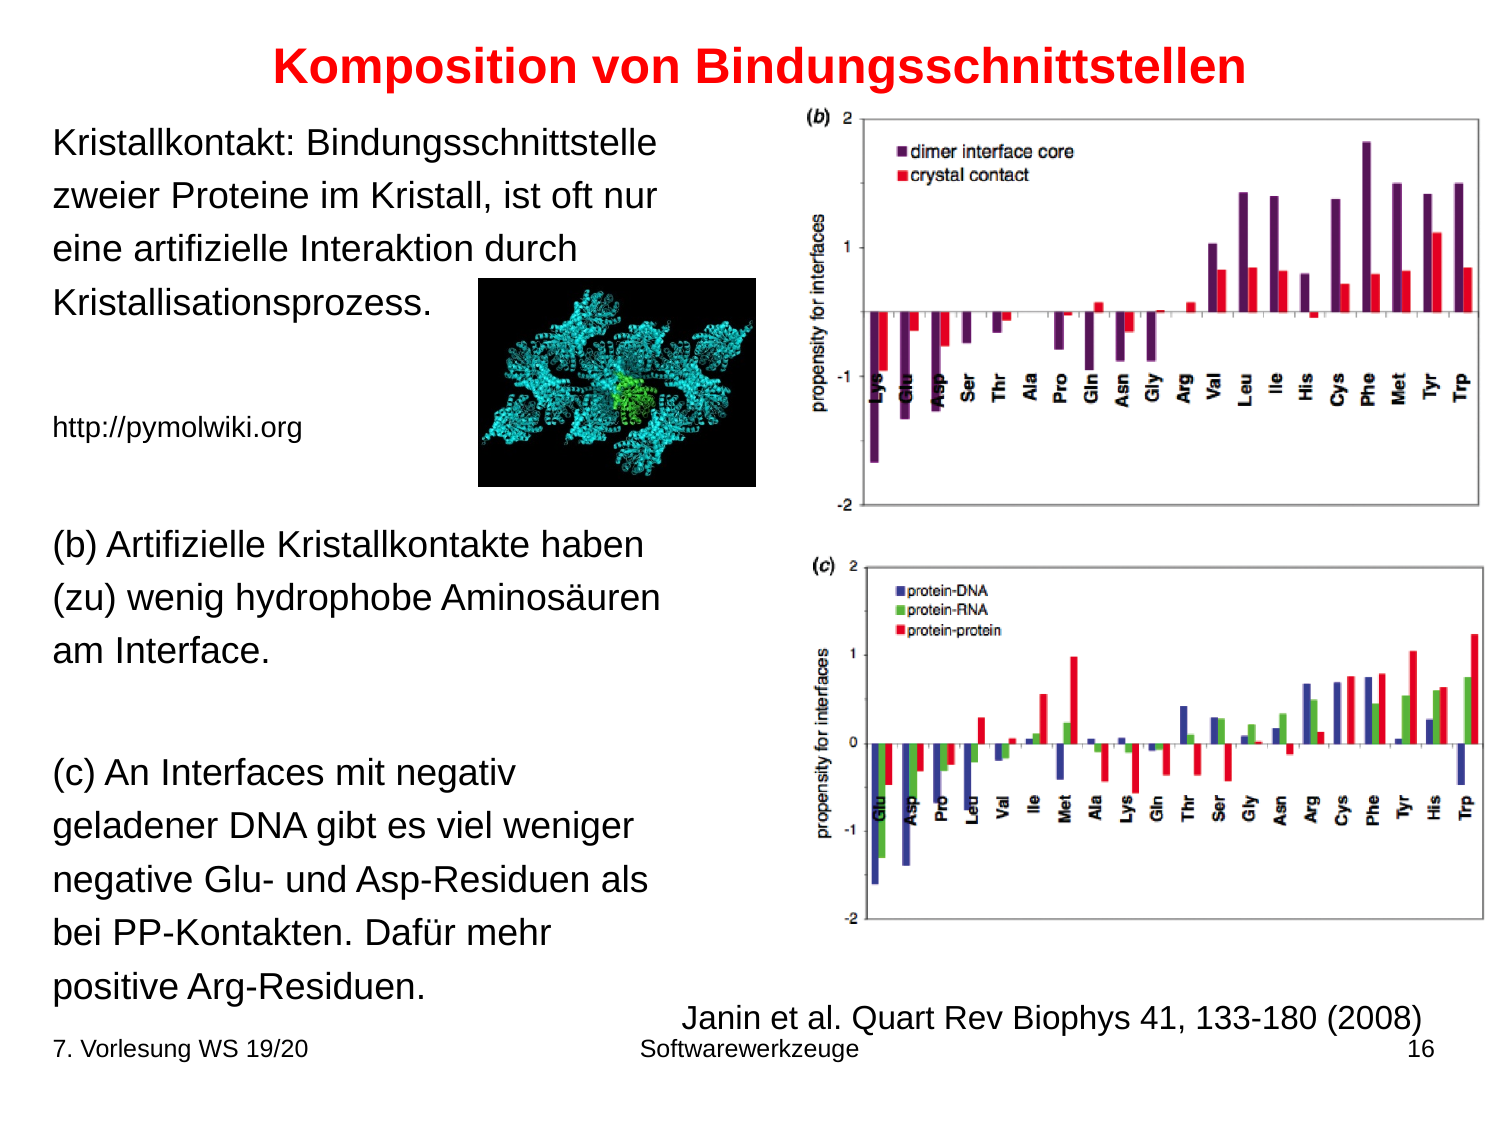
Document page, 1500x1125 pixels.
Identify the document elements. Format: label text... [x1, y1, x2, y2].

slide_number 7. Vorlesung WS 19/20 [37, 1025, 425, 1100]
picture [478, 278, 756, 488]
text_box Janin et al. Quart Rev Biophys 41, 133-180 (2008) [666, 974, 1439, 1044]
text_box Kristallkontakt: Bindungsschnittstelle zweier Proteine im Kristall, ist oft nur eine artifizielle Interaktion durch Kristallisationsprozess. http://pymolwiki.org (b) Artifizielle Kristallkontakte haben (zu) wenig hydrophobe Aminosäuren am Interface. (c) An Interfaces mit negativ geladener DNA gibt es viel weniger negative Glu- und Asp-Residuen als bei PP-Kontakten. Dafür mehr positive Arg-Residuen. [37, 101, 680, 1014]
title Komposition von Bindungsschnittstellen [50, 31, 1471, 96]
picture [784, 99, 1495, 522]
picture [792, 549, 1495, 933]
slide_number 16 [1187, 1025, 1450, 1100]
footer Softwarewerkzeuge [512, 1025, 988, 1100]
